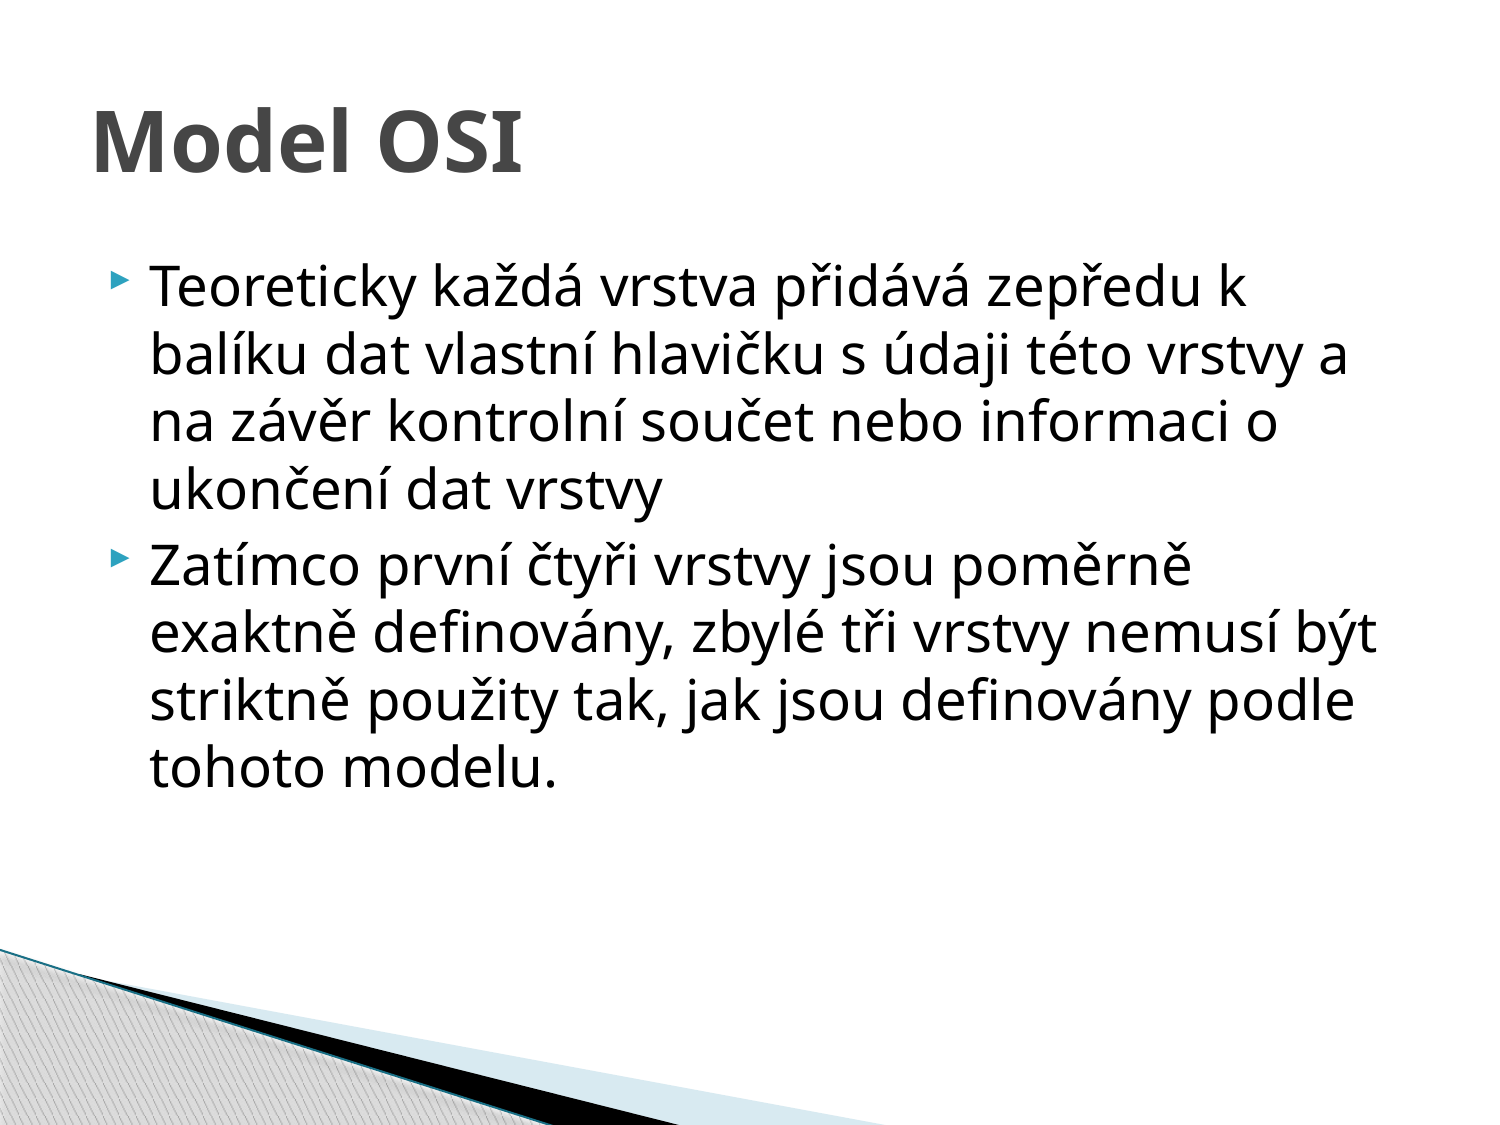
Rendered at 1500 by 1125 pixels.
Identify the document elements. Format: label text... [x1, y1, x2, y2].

list Teoreticky každá vrstva přidává zepředu k balíku dat vlastní hlavičku s údaji této vrstvy a na závěr kontrolní součet nebo informaci o ukončení dat vrstvy Zatímco první čtyři vrstvy jsou poměrně exaktně definovány, zbylé tři vrstvy nemusí být striktně použity tak, jak jsou definovány podle tohoto modelu. [75, 243, 1425, 986]
title Model OSI [75, 45, 1425, 233]
